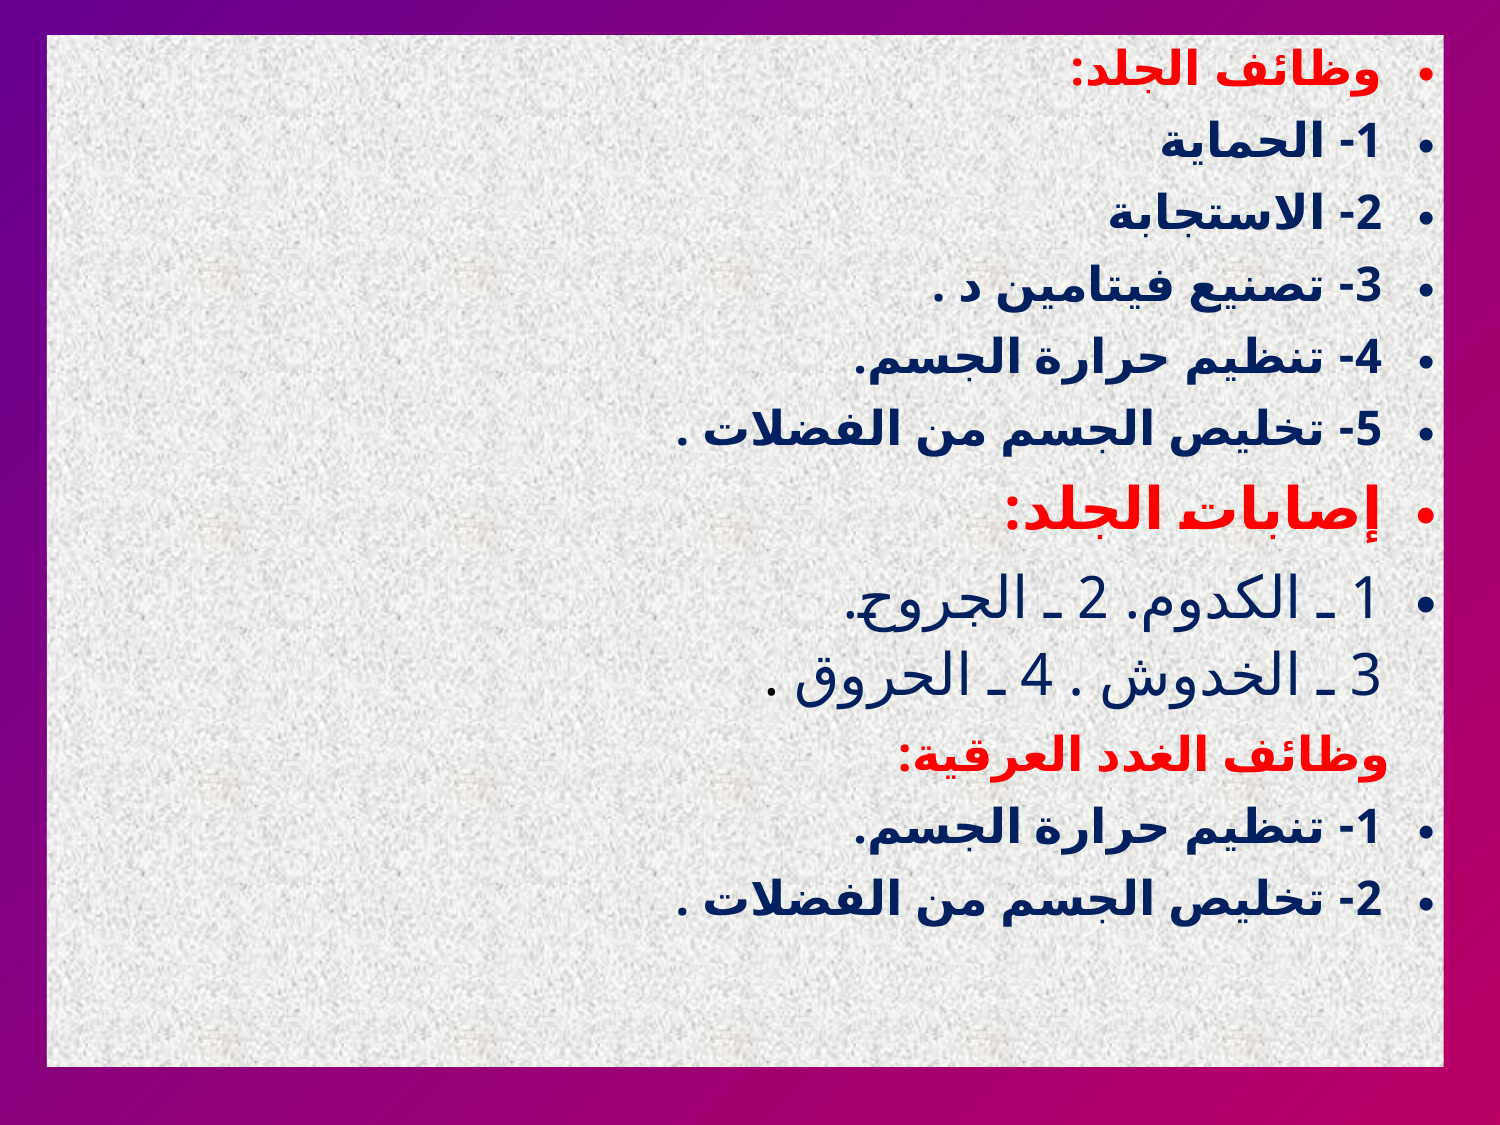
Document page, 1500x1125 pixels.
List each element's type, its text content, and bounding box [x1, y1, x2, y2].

list وظائف الجلد: 1- الحماية 2- الاستجابة 3- تصنيع فيتامين د . 4- تنظيم حرارة الجسم. 5- تخليص الجسم من الفضلات . إصابات الجلد: 1 ـ الكدوم. 2 ـ الجروح. 3 ـ الخدوش . 4 ـ الحروق . وظائف الغدد العرقية: 1- تنظيم حرارة الجسم. 2- تخليص الجسم من الفضلات . [46, 35, 1444, 1067]
